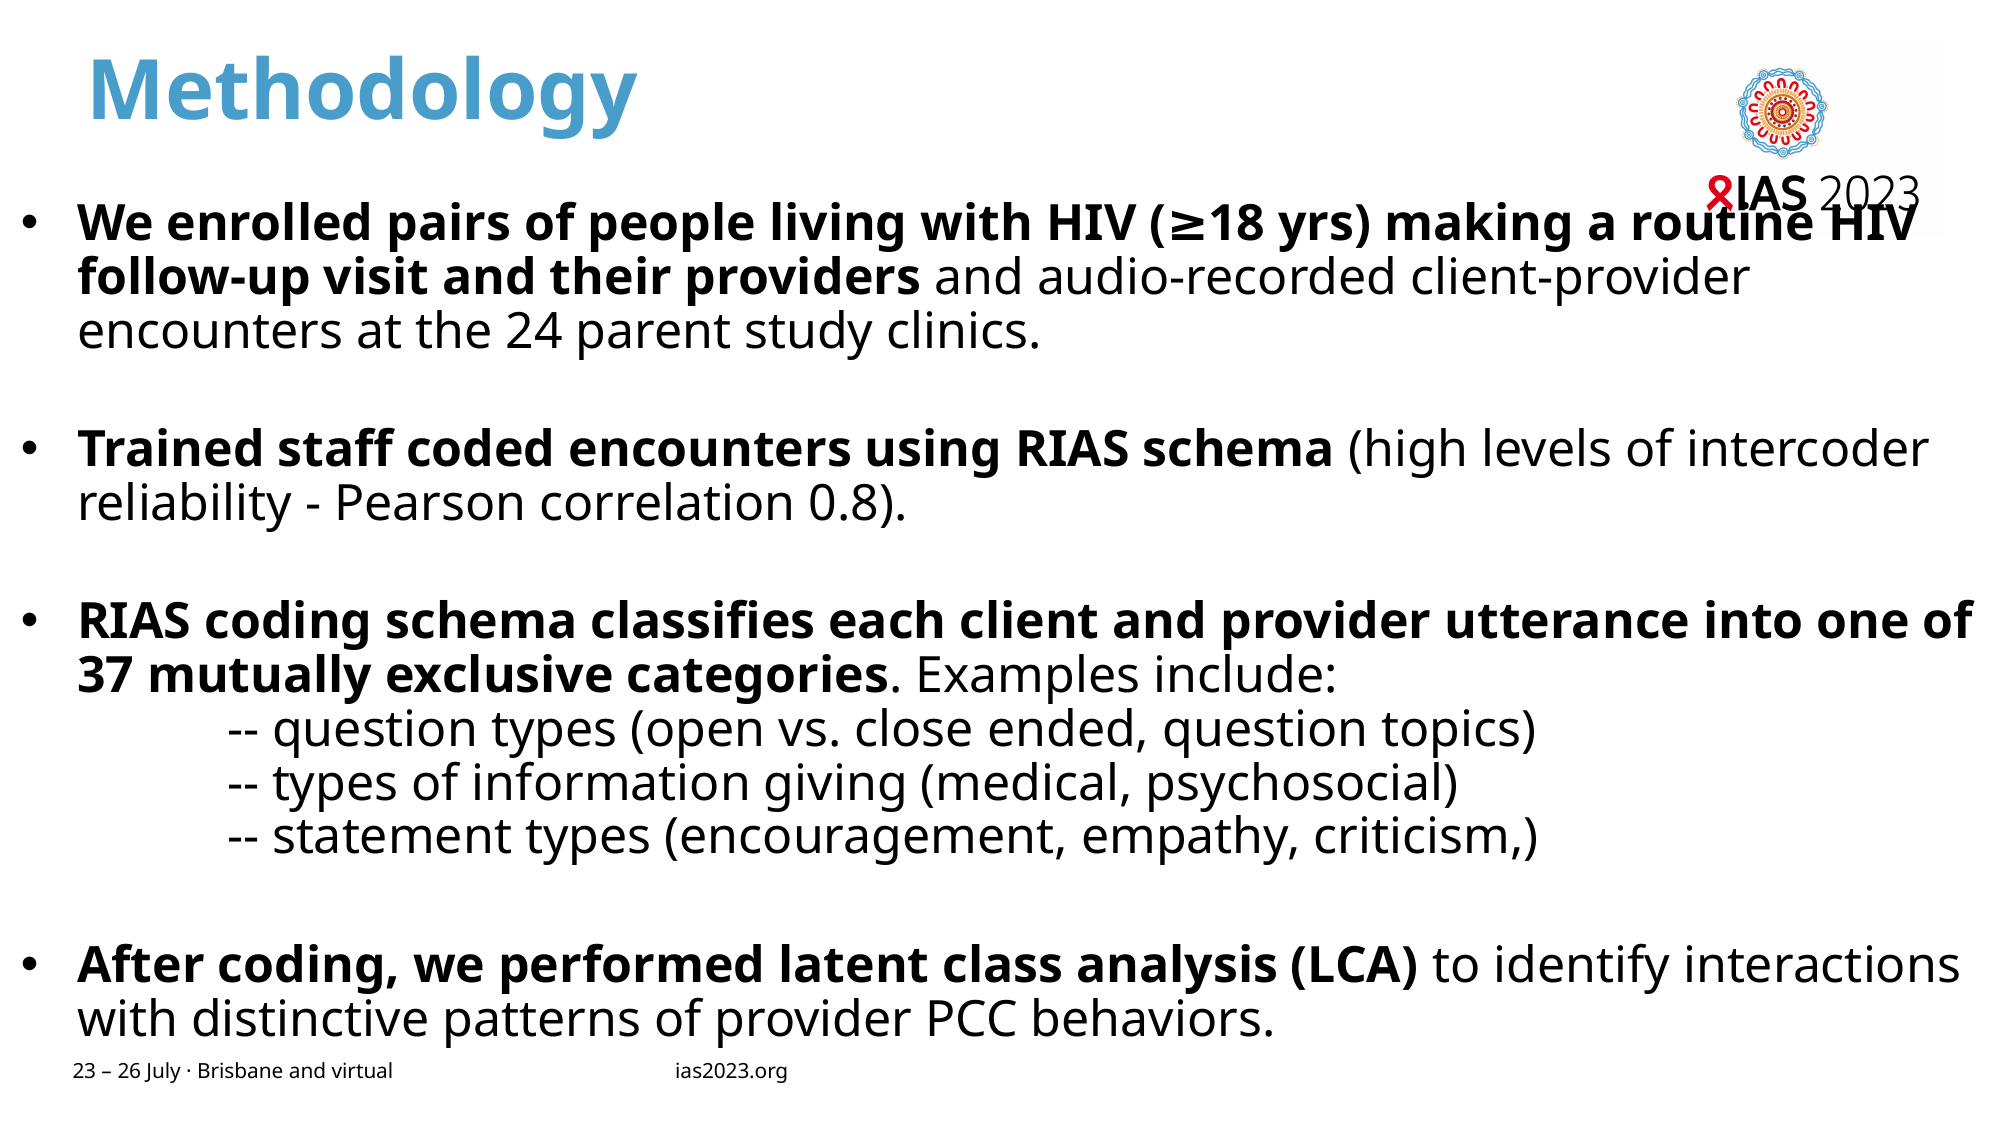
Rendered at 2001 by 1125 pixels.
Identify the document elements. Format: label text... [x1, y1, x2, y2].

picture [1680, 40, 1945, 197]
title Methodology [86, 47, 1546, 161]
list We enrolled pairs of people living with HIV (≥18 yrs) making a routine HIV follow-up visit and their providers and audio-recorded client-provider encounters at the 24 parent study clinics. Trained staff coded encounters using RIAS schema (high levels of intercoder reliability - Pearson correlation 0.8). RIAS coding schema classifies each client and provider utterance into one of 37 mutually exclusive categories. Examples include: -- question types (open vs. close ended, question topics) -- types of information giving (medical, psychosocial) -- statement types (encouragement, empathy, criticism,) After coding, we performed latent class analysis (LCA) to identify interactions with distinctive patterns of provider PCC behaviors. [20, 197, 1985, 1125]
